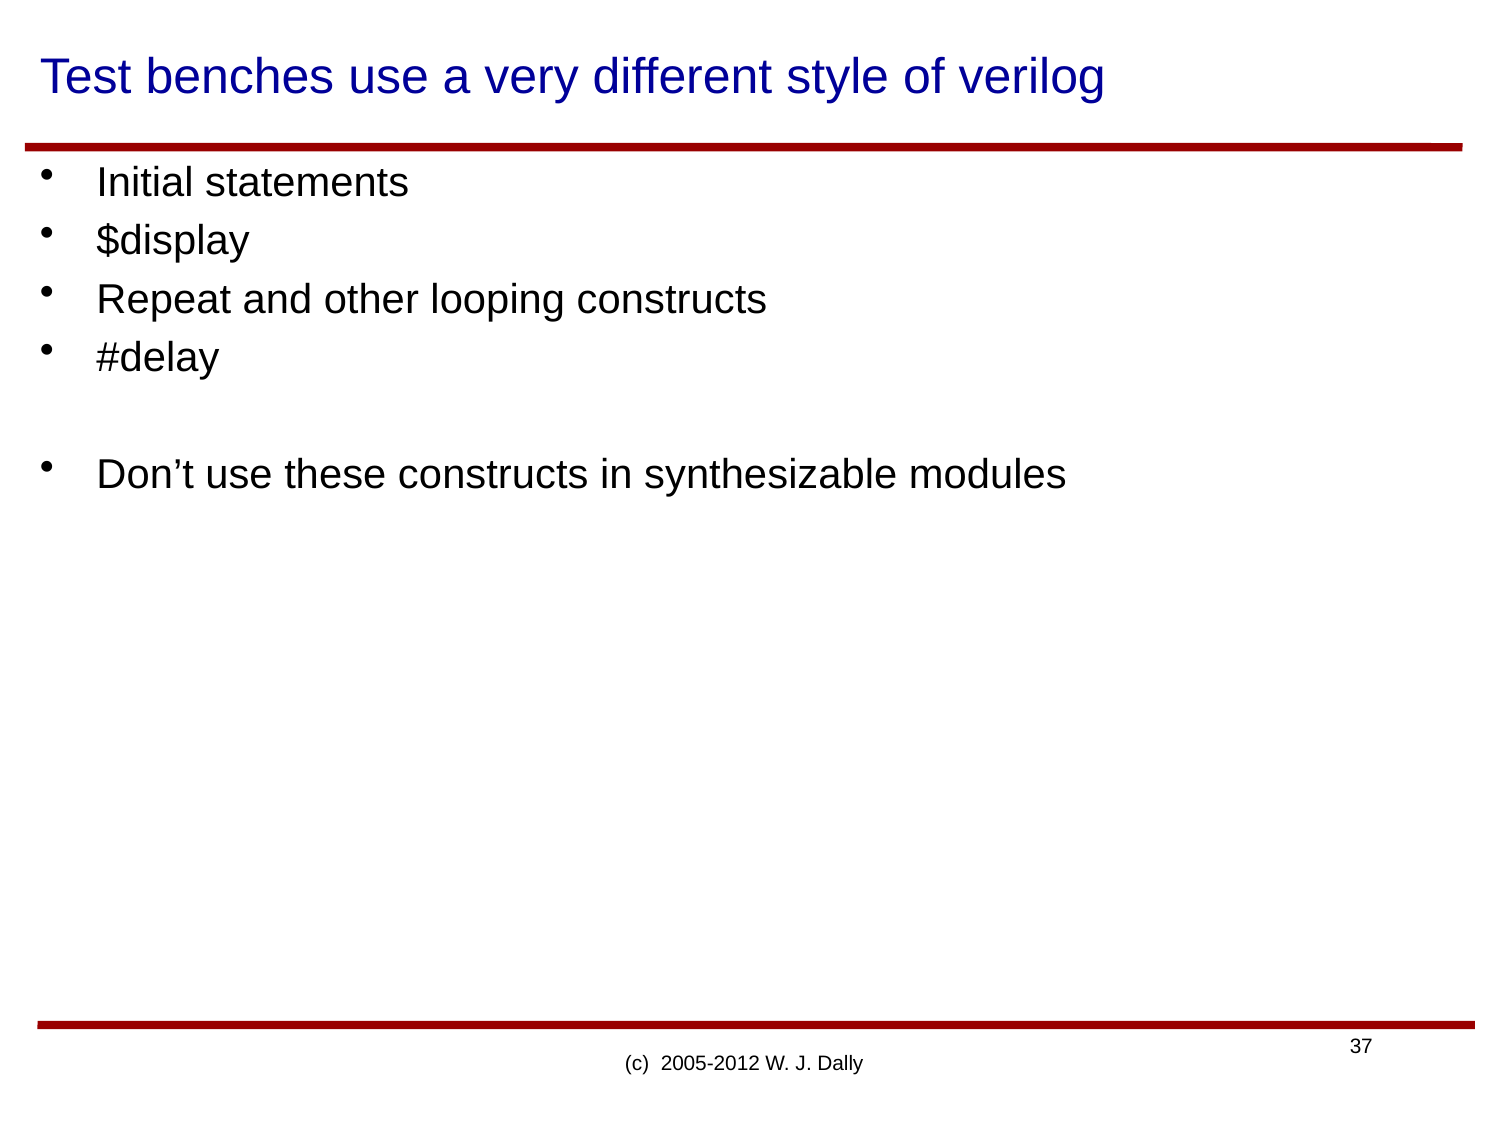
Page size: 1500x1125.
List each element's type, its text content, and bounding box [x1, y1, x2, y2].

title Test benches use a very different style of verilog [24, 0, 1300, 147]
list Initial statements $display Repeat and other looping constructs #delay Don’t use these constructs in synthesizable modules [24, 147, 1463, 1025]
footer (c) 2005-2012 W. J. Dally [512, 1025, 988, 1101]
